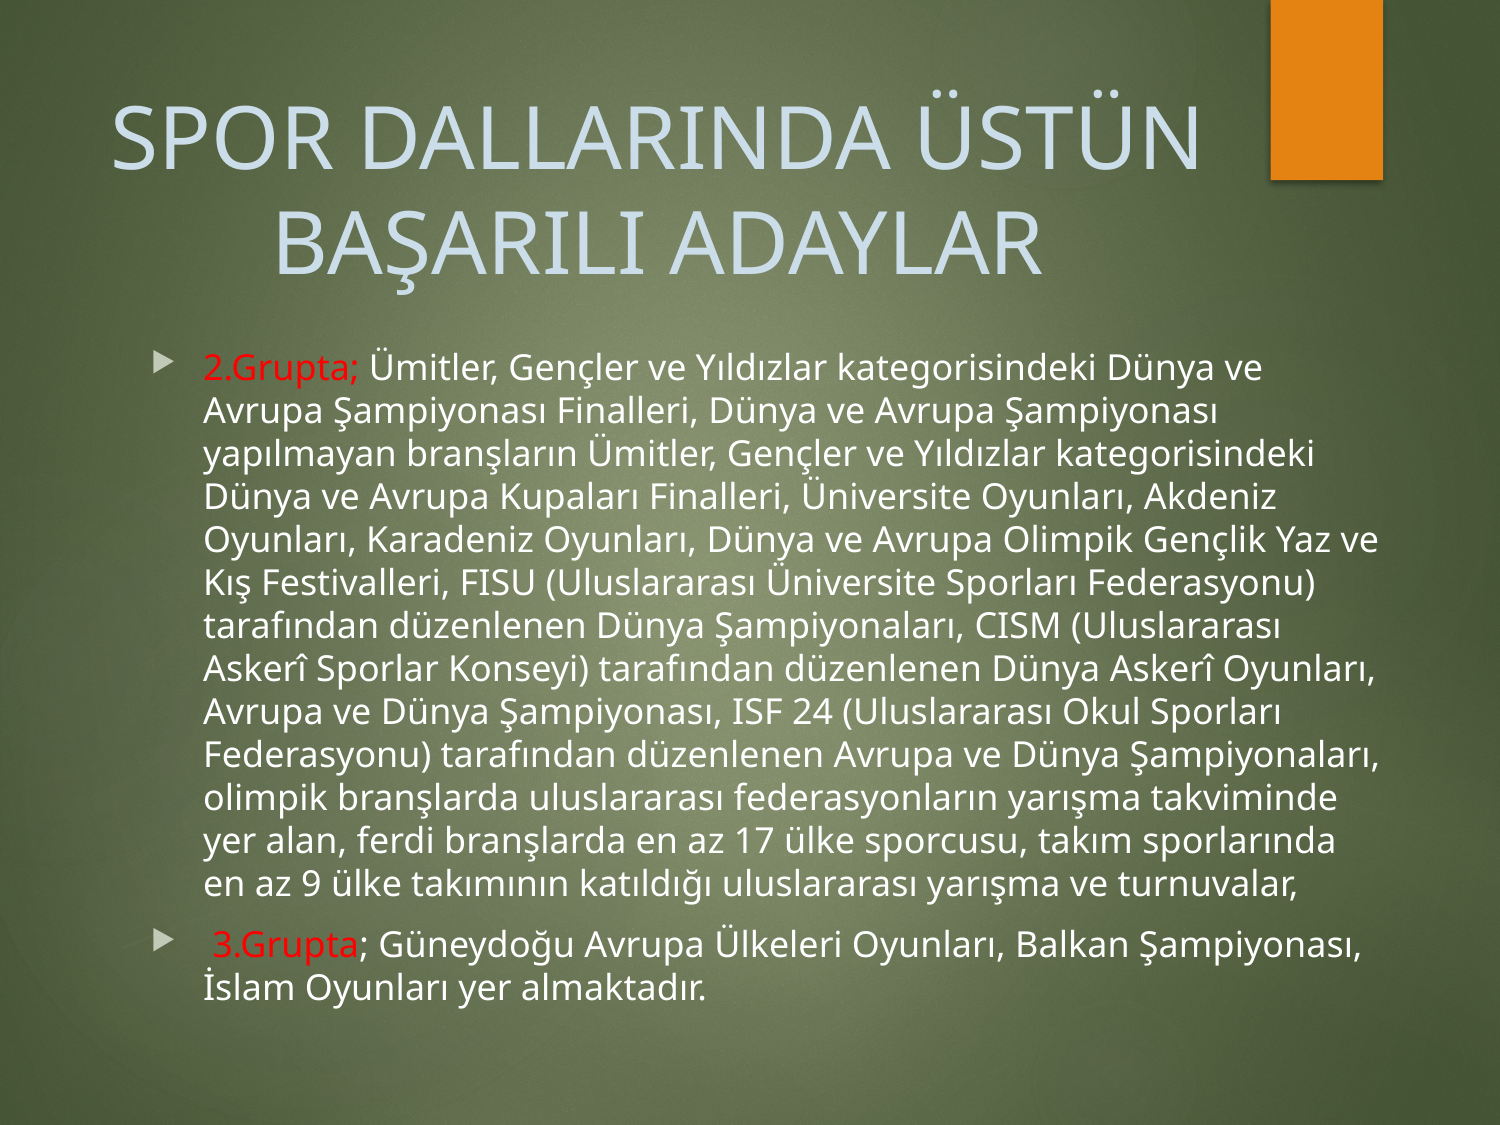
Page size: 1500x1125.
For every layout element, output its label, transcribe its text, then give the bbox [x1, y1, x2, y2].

title SPOR DALLARINDA ÜSTÜN BAŞARILI ADAYLAR [79, 74, 1237, 304]
list 2.Grupta; Ümitler, Gençler ve Yıldızlar kategorisindeki Dünya ve Avrupa Şampiyonası Finalleri, Dünya ve Avrupa Şampiyonası yapılmayan branşların Ümitler, Gençler ve Yıldızlar kategorisindeki Dünya ve Avrupa Kupaları Finalleri, Üniversite Oyunları, Akdeniz Oyunları, Karadeniz Oyunları, Dünya ve Avrupa Olimpik Gençlik Yaz ve Kış Festivalleri, FISU (Uluslararası Üniversite Sporları Federasyonu) tarafından düzenlenen Dünya Şampiyonaları, CISM (Uluslararası Askerî Sporlar Konseyi) tarafından düzenlenen Dünya Askerî Oyunları, Avrupa ve Dünya Şampiyonası, ISF 24 (Uluslararası Okul Sporları Federasyonu) tarafından düzenlenen Avrupa ve Dünya Şampiyonaları, olimpik branşlarda uluslararası federasyonların yarışma takviminde yer alan, ferdi branşlarda en az 17 ülke sporcusu, takım sporlarında en az 9 ülke takımının katıldığı uluslararası yarışma ve turnuvalar, 3.Grupta; Güneydoğu Avrupa Ülkeleri Oyunları, Balkan Şampiyonası, İslam Oyunları yer almaktadır. [135, 336, 1400, 1025]
